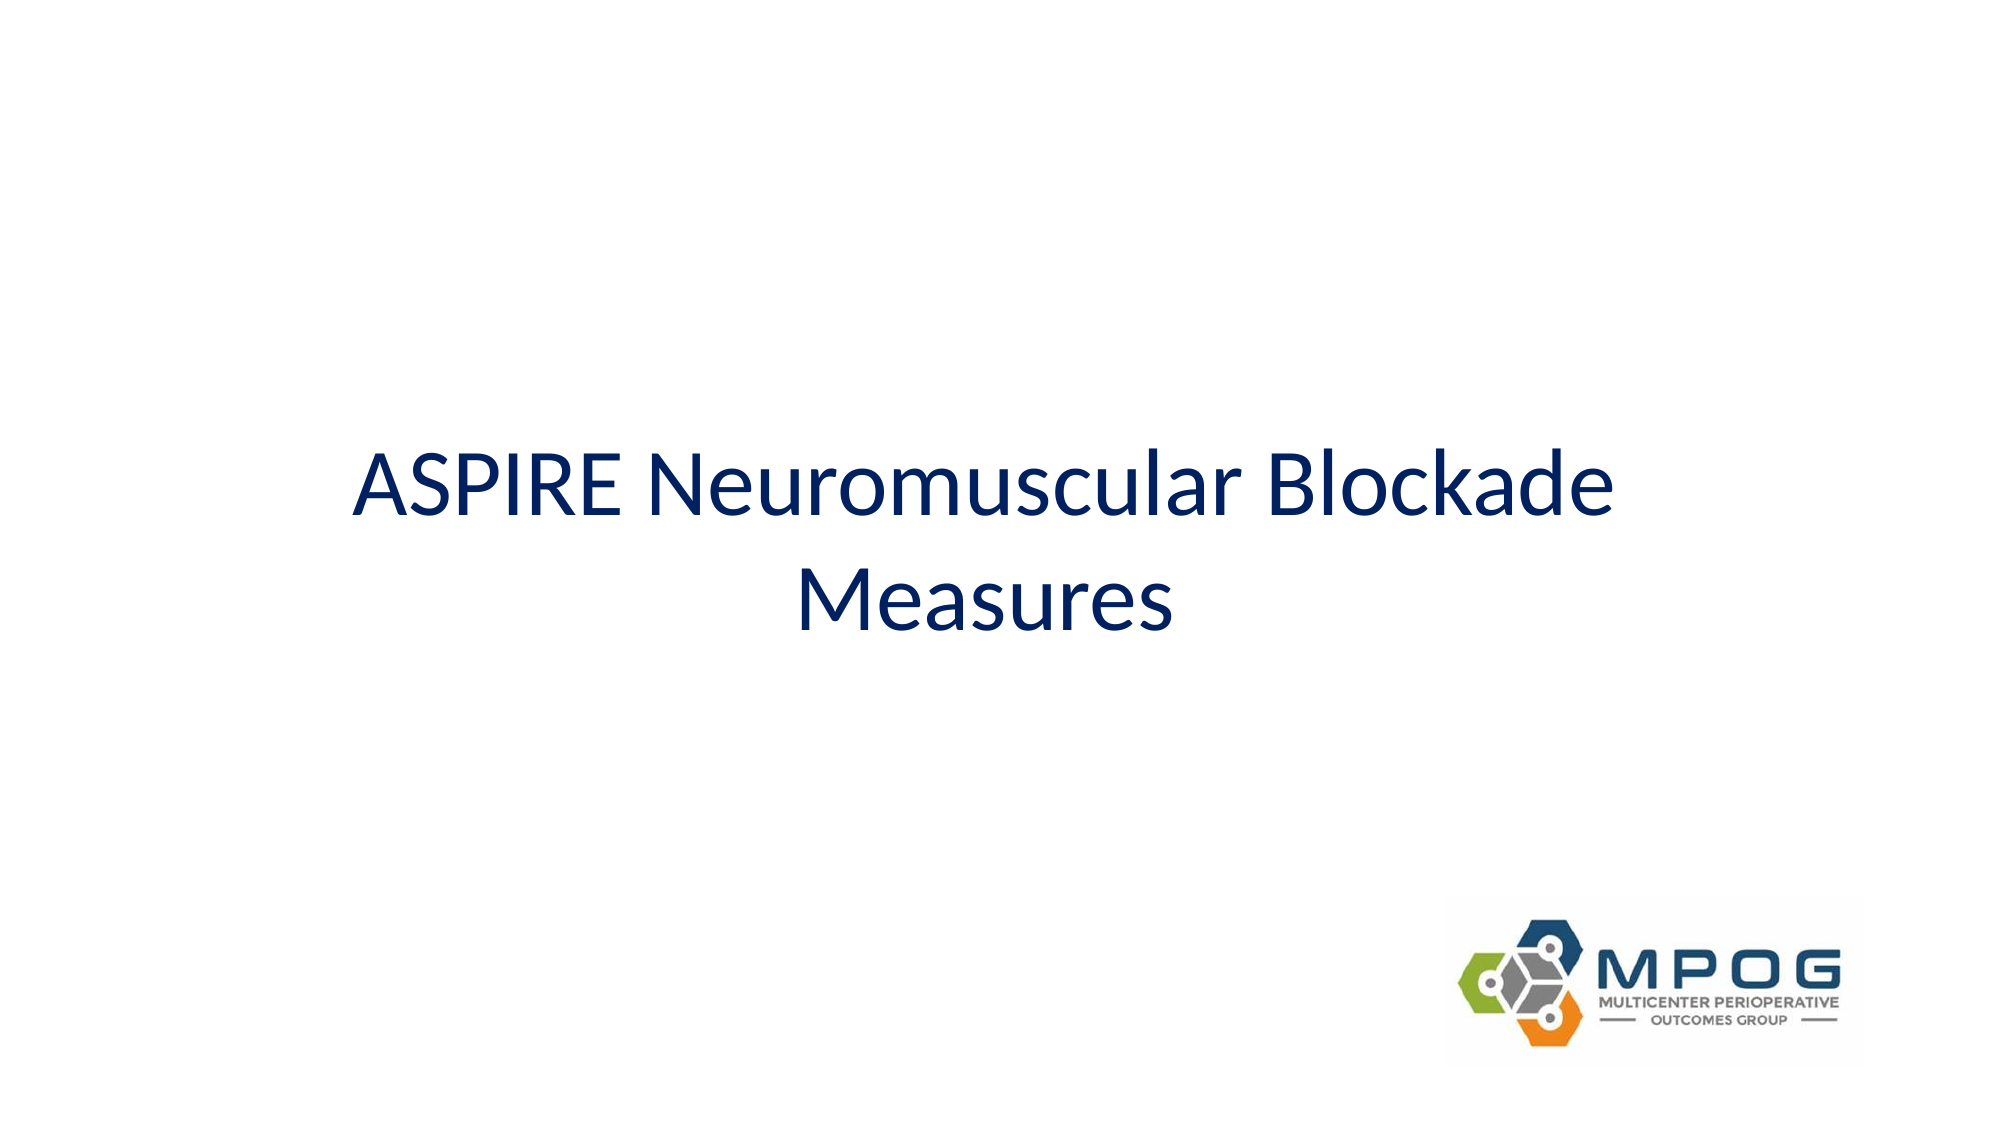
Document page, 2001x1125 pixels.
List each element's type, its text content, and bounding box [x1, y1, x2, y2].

text_box ASPIRE Neuromuscular Blockade Measures [237, 411, 1732, 657]
picture [1446, 897, 1863, 1069]
